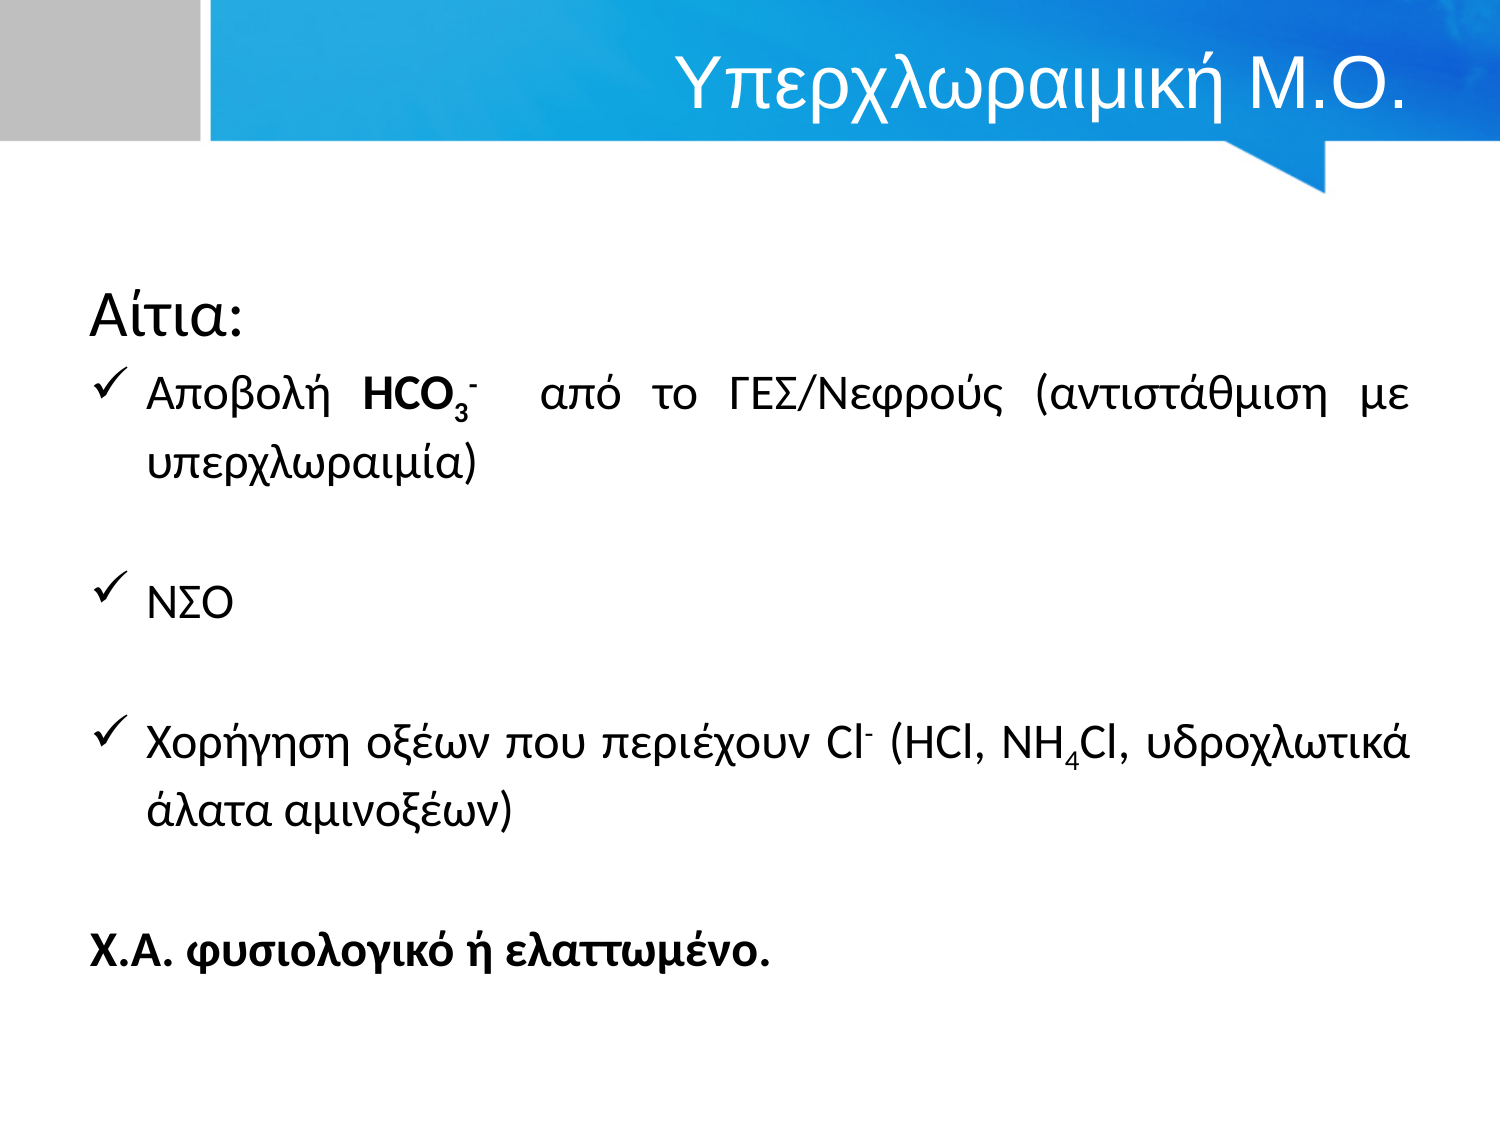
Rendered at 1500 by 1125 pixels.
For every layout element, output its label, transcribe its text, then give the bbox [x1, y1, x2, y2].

list Αίτια: Αποβολή HCO3- από το ΓΕΣ/Νεφρούς (αντιστάθμιση με υπερχλωραιμία) ΝΣΟ Χορήγηση οξέων που περιέχουν Cl- (HCl, NH4Cl, υδροχλωτικά άλατα αμινοξέων) Χ.Α. φυσιολογικό ή ελαττωμένο. [74, 262, 1426, 1019]
title Υπερχλωραιμική Μ.Ο. [74, 30, 1426, 127]
picture [0, 0, 1500, 1125]
